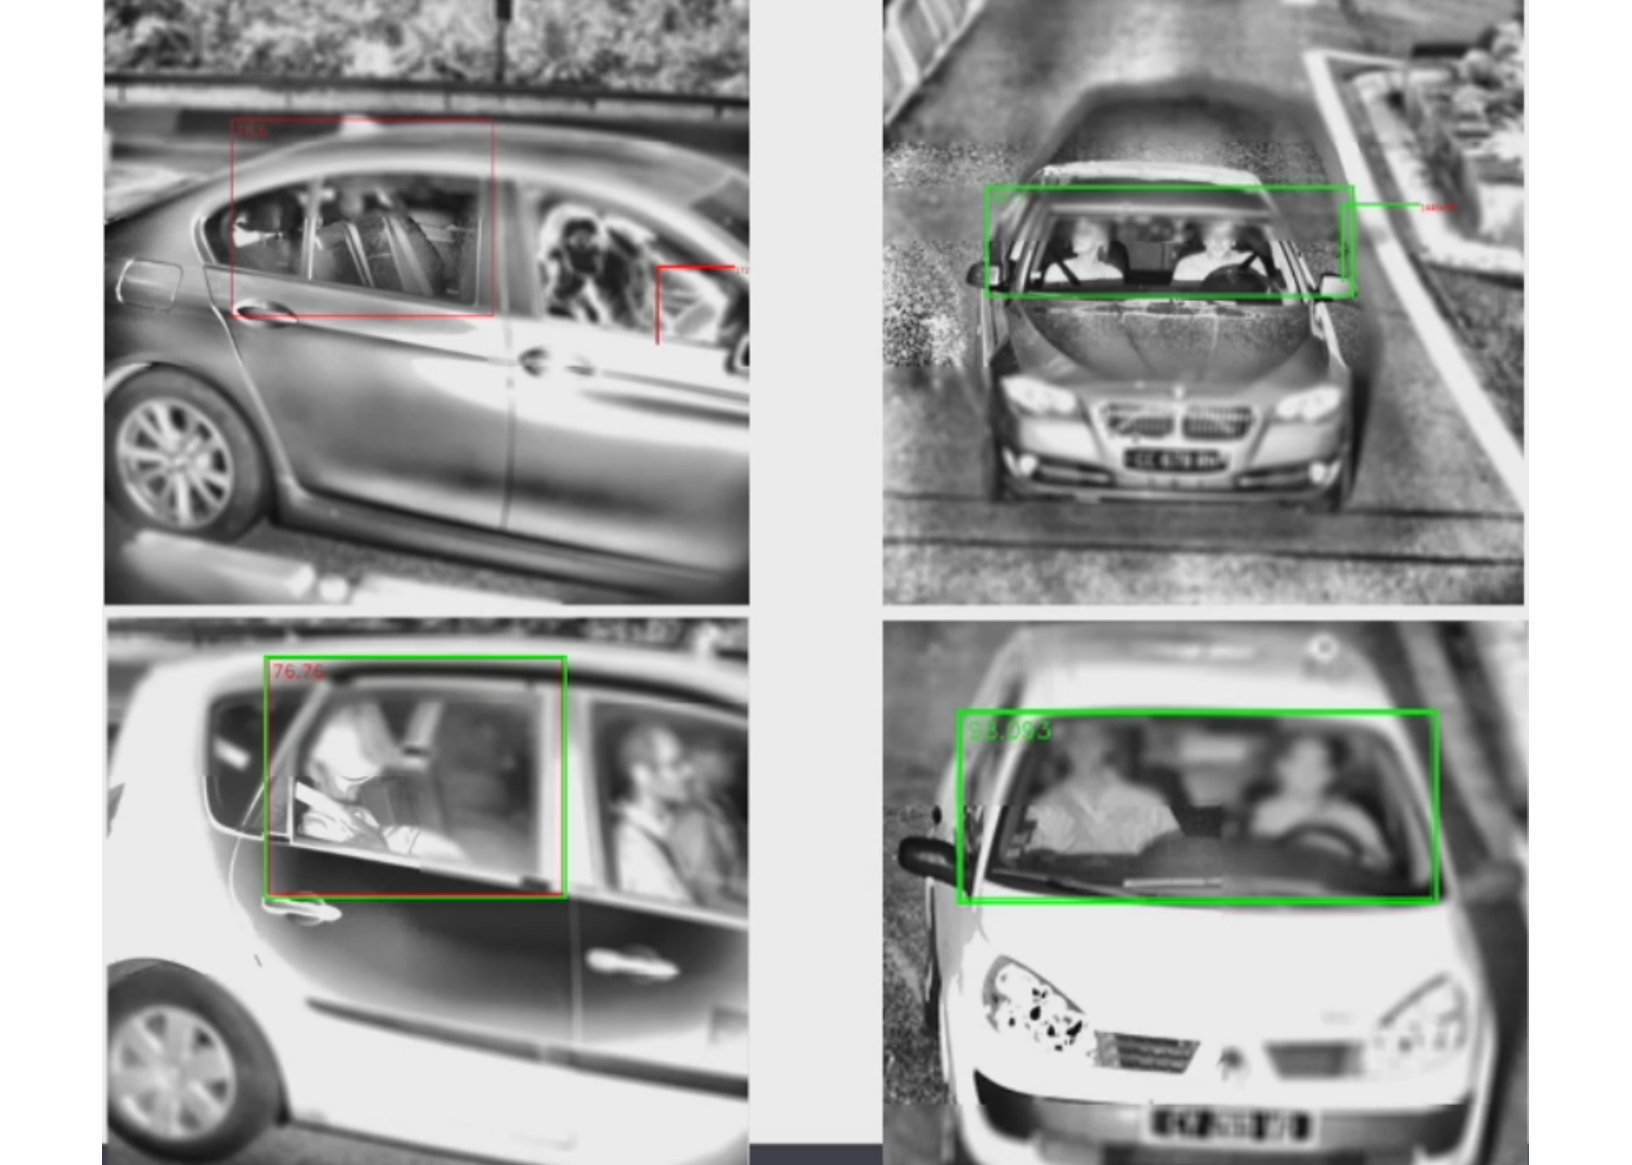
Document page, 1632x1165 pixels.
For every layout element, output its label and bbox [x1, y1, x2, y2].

picture [102, 0, 1530, 1165]
